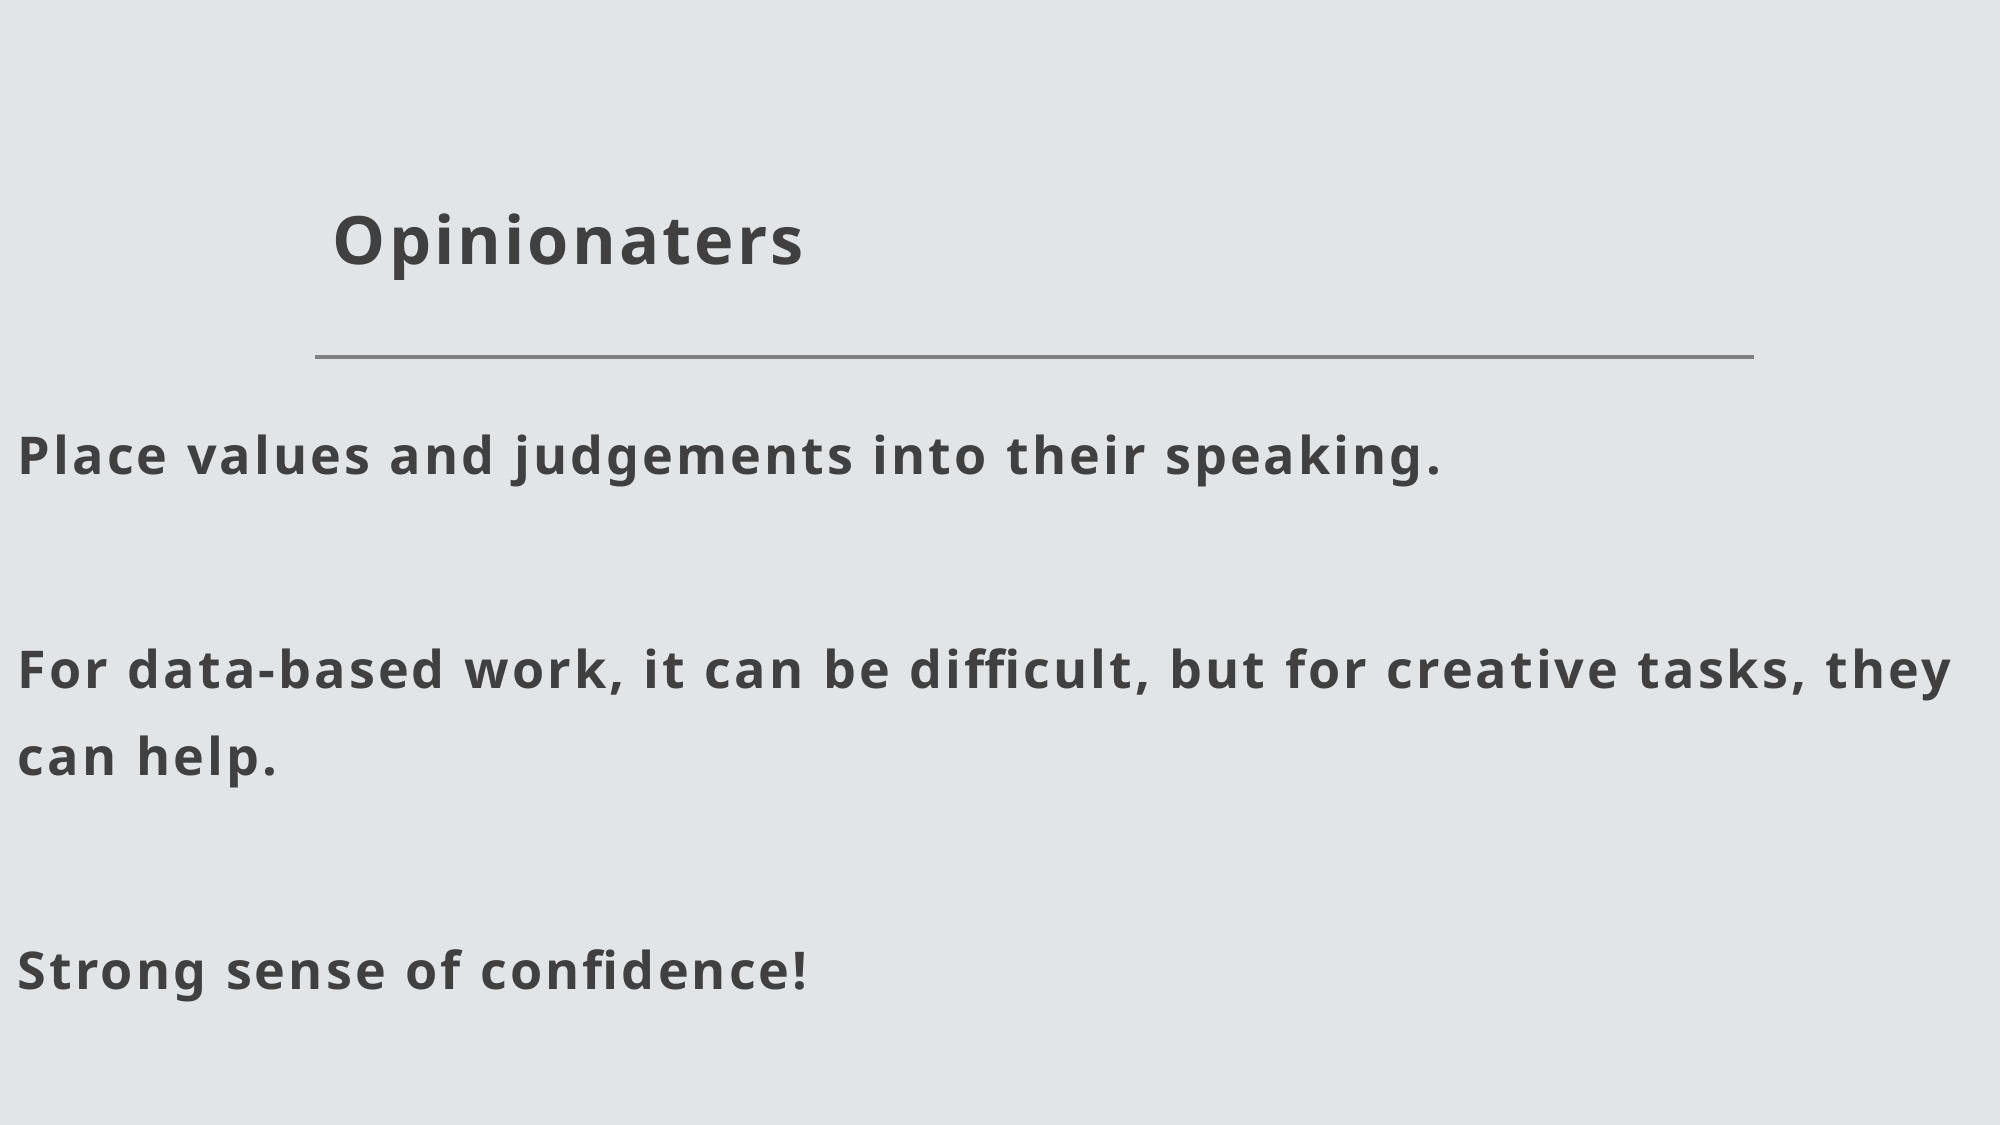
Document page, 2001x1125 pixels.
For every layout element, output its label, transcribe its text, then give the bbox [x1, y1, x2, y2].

title Opinionaters [315, 72, 1754, 294]
list Place values and judgements into their speaking. For data-based work, it can be difficult, but for creative tasks, they can help. Strong sense of confidence! [0, 379, 2000, 979]
